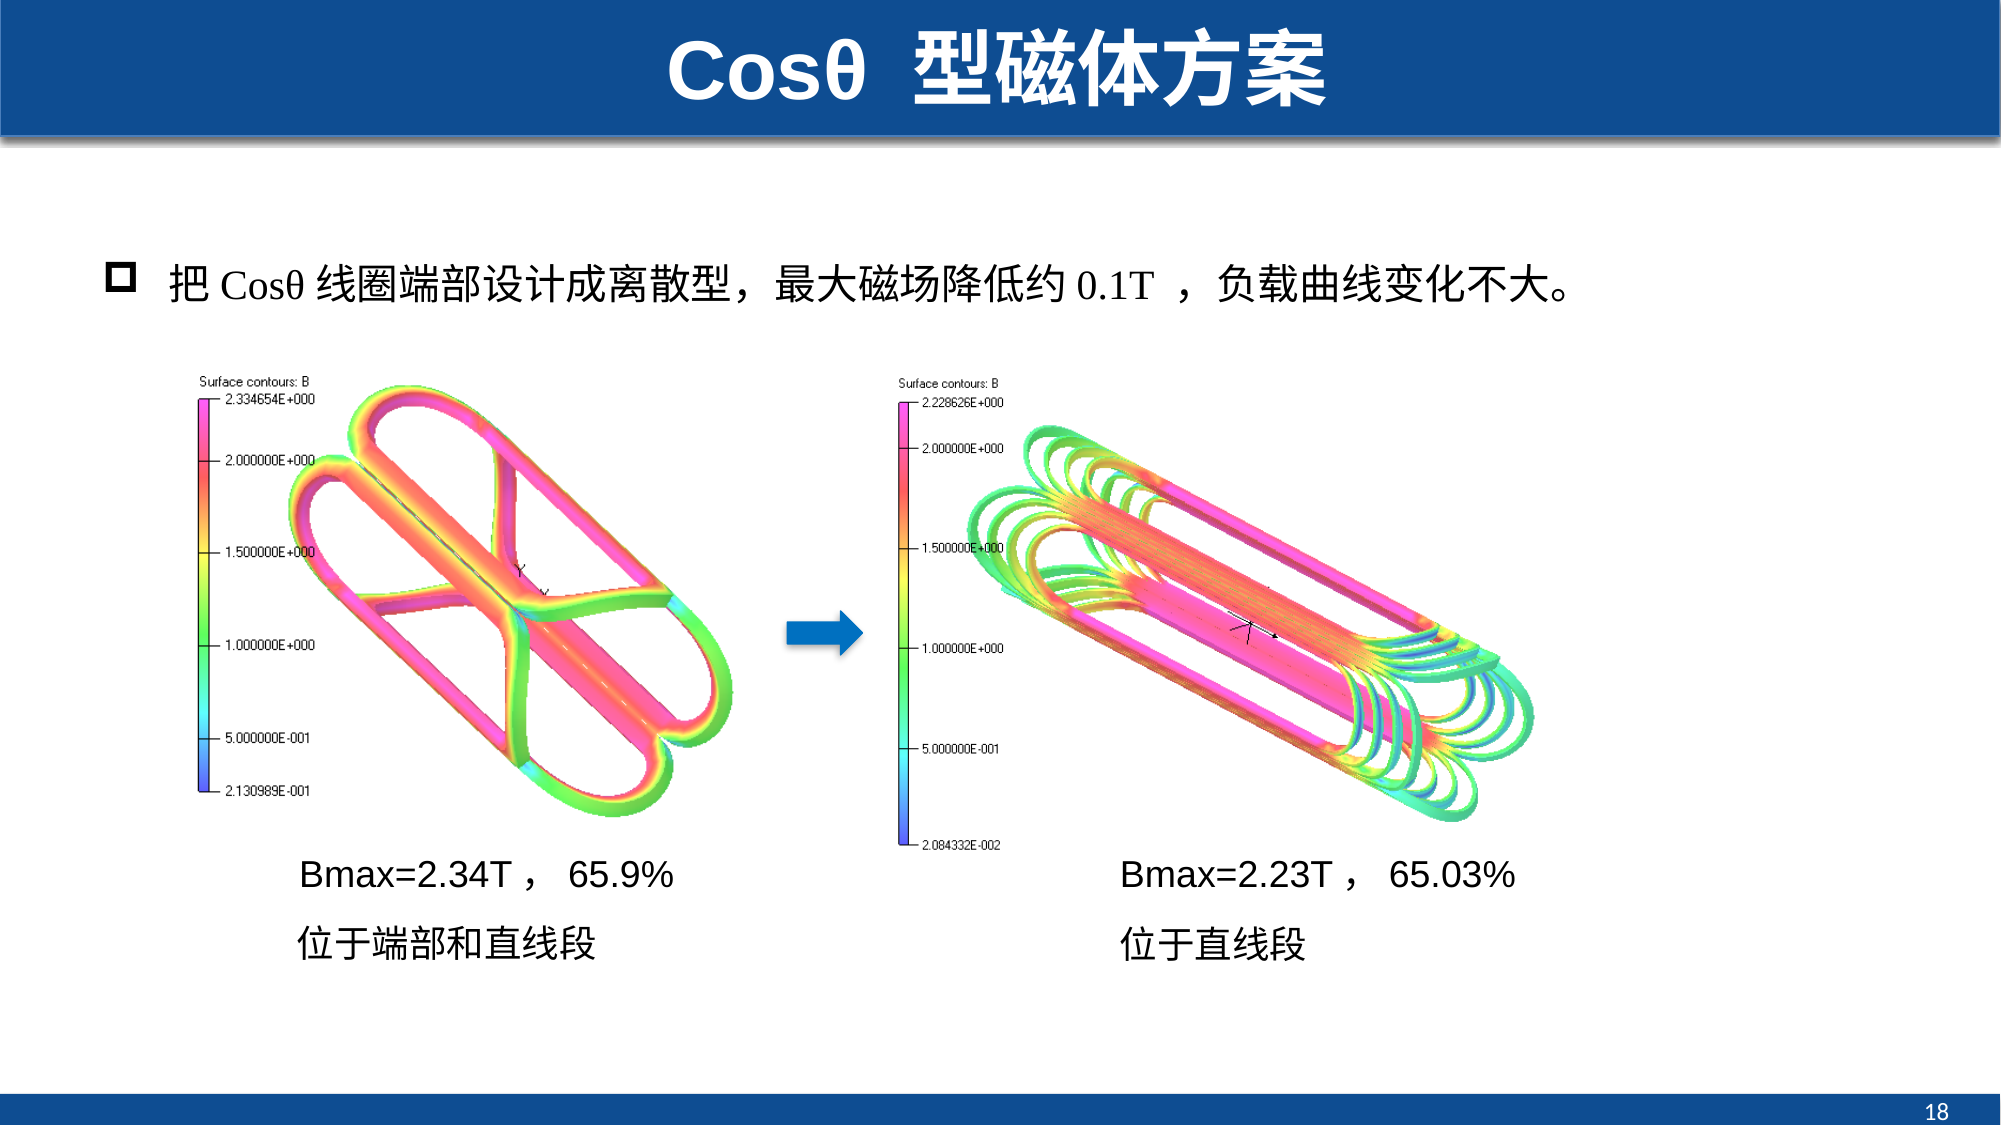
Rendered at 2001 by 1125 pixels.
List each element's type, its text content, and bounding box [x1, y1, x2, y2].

picture [192, 376, 750, 829]
title Cosθ 型磁体方案 [134, 0, 1860, 132]
text_box 位于直线段 [1105, 913, 1356, 974]
text_box Bmax=2.34T，65.9% [284, 843, 736, 903]
text_box [786, 610, 863, 656]
picture [894, 374, 1556, 853]
text_box 把Cosθ线圈端部设计成离散型，最大磁场降低约0.1T ，负载曲线变化不大。 [87, 225, 1613, 316]
text_box Bmax=2.23T，65.03% [1105, 842, 1588, 948]
text_box 位于端部和直线段 [282, 912, 618, 973]
